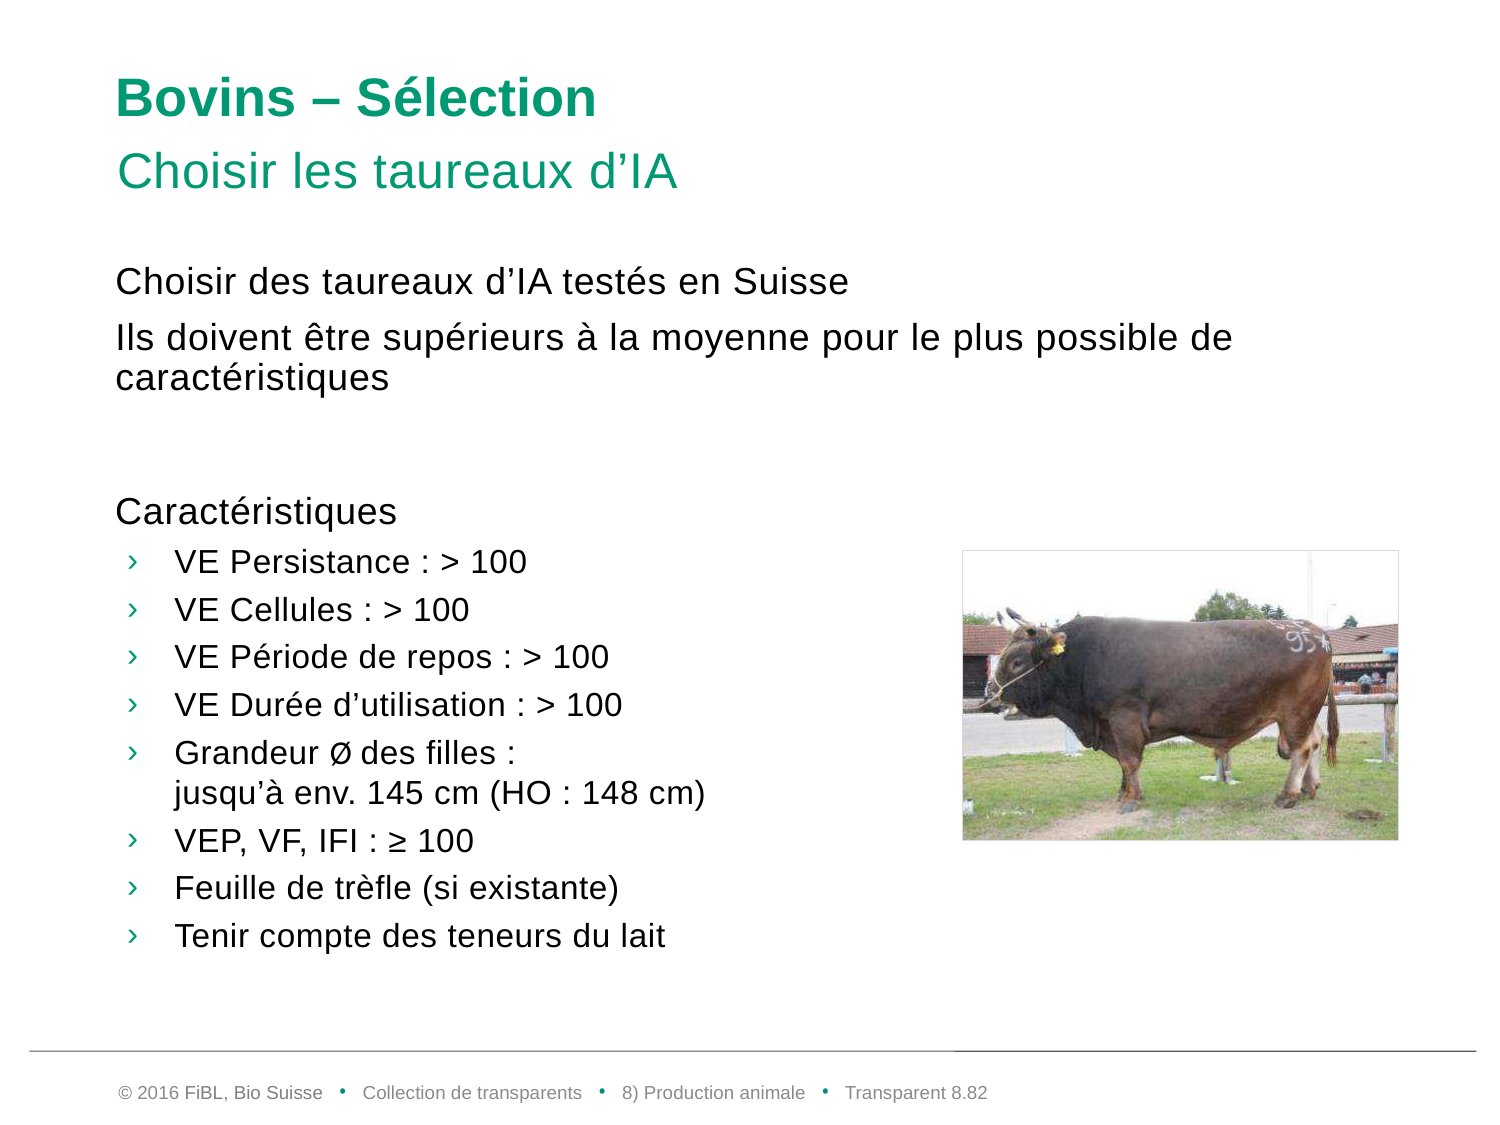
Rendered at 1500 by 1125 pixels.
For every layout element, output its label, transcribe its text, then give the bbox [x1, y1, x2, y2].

list Choisir les taureaux d’IA [101, 137, 1397, 211]
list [962, 550, 1399, 841]
footer © 2016 FiBL, Bio Suisse • Collection de transparents • 8) Production animale • Transparent 8.81 [103, 1055, 1140, 1125]
title Bovins – Sélection [100, 59, 1397, 138]
list Caractéristiques VE Persistance : > 100 VE Cellules : > 100 VE Période de repos : > 100 VE Durée d’utilisation : > 100 Grandeur Ø des filles : jusqu’à env. 145 cm (HO : 148 cm) VEP, VF, IFI : ≥ 100 Feuille de trèfle (si existante) Tenir compte des teneurs du lait [100, 484, 951, 987]
list Choisir des taureaux d’IA testés en Suisse Ils doivent être supérieurs à la moyenne pour le plus possible de caractéristiques [100, 254, 1397, 477]
